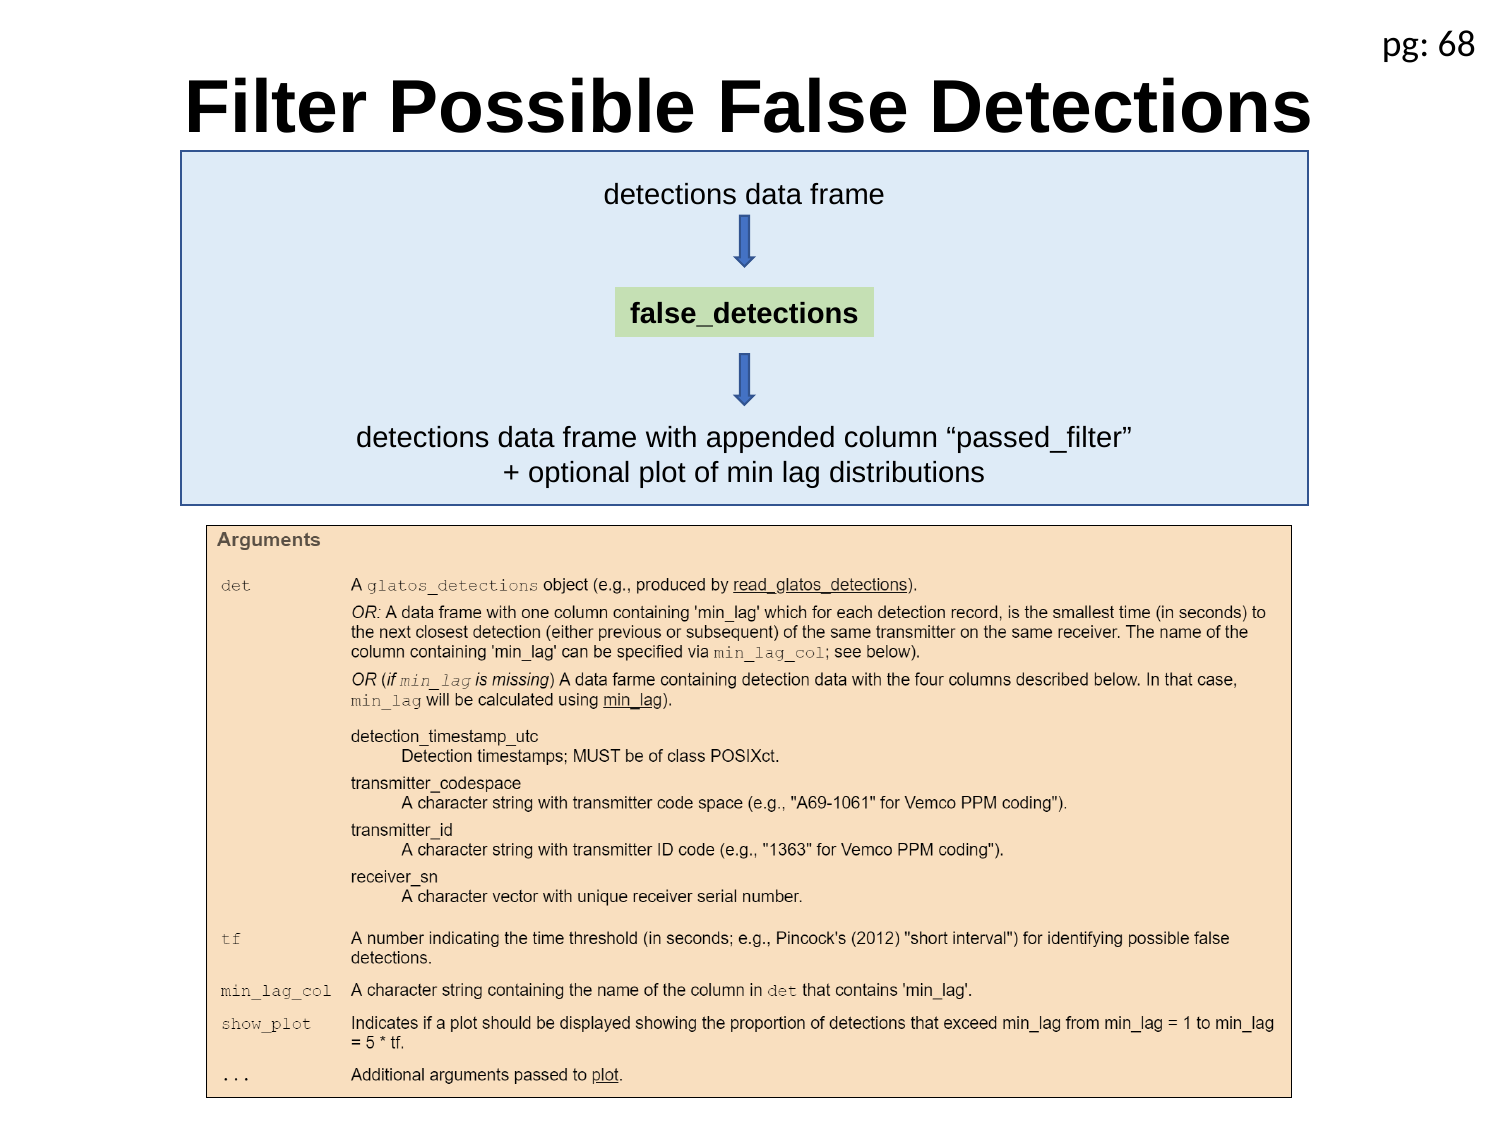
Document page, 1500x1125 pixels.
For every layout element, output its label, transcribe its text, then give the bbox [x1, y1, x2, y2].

text_box pg: 68 [1367, 11, 1491, 71]
picture [206, 525, 1292, 1098]
text_box detections data frame with appended column “passed_filter” + optional plot of min lag distributions [341, 410, 1148, 496]
text_box [732, 353, 757, 407]
text_box Filter Possible False Detections [42, 50, 1457, 156]
text_box detections data frame [588, 167, 901, 218]
text_box [180, 156, 1309, 506]
text_box false_detections [615, 287, 874, 337]
text_box [732, 214, 757, 268]
